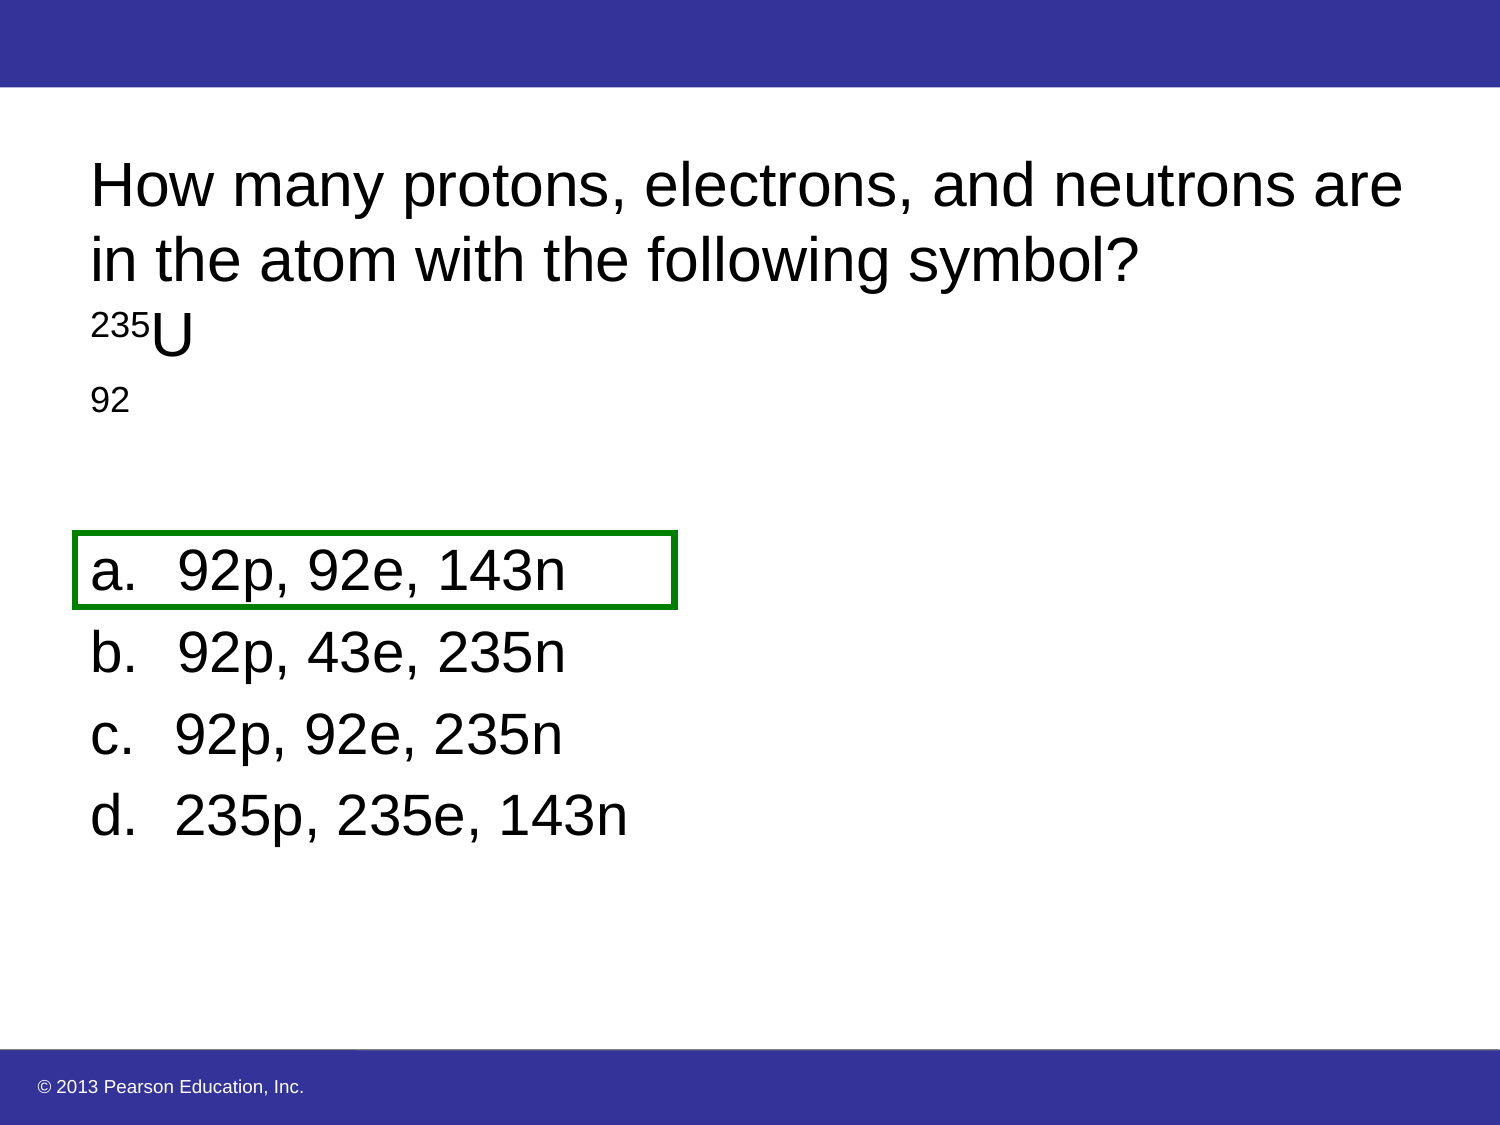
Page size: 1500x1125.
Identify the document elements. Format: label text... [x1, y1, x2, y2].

title How many protons, electrons, and neutrons are in the atom with the following symbol? 235U 92 [75, 99, 1425, 488]
text_box [75, 533, 675, 607]
list 92p, 92e, 143n 92p, 43e, 235n 92p, 92e, 235n 235p, 235e, 143n [75, 525, 1425, 950]
